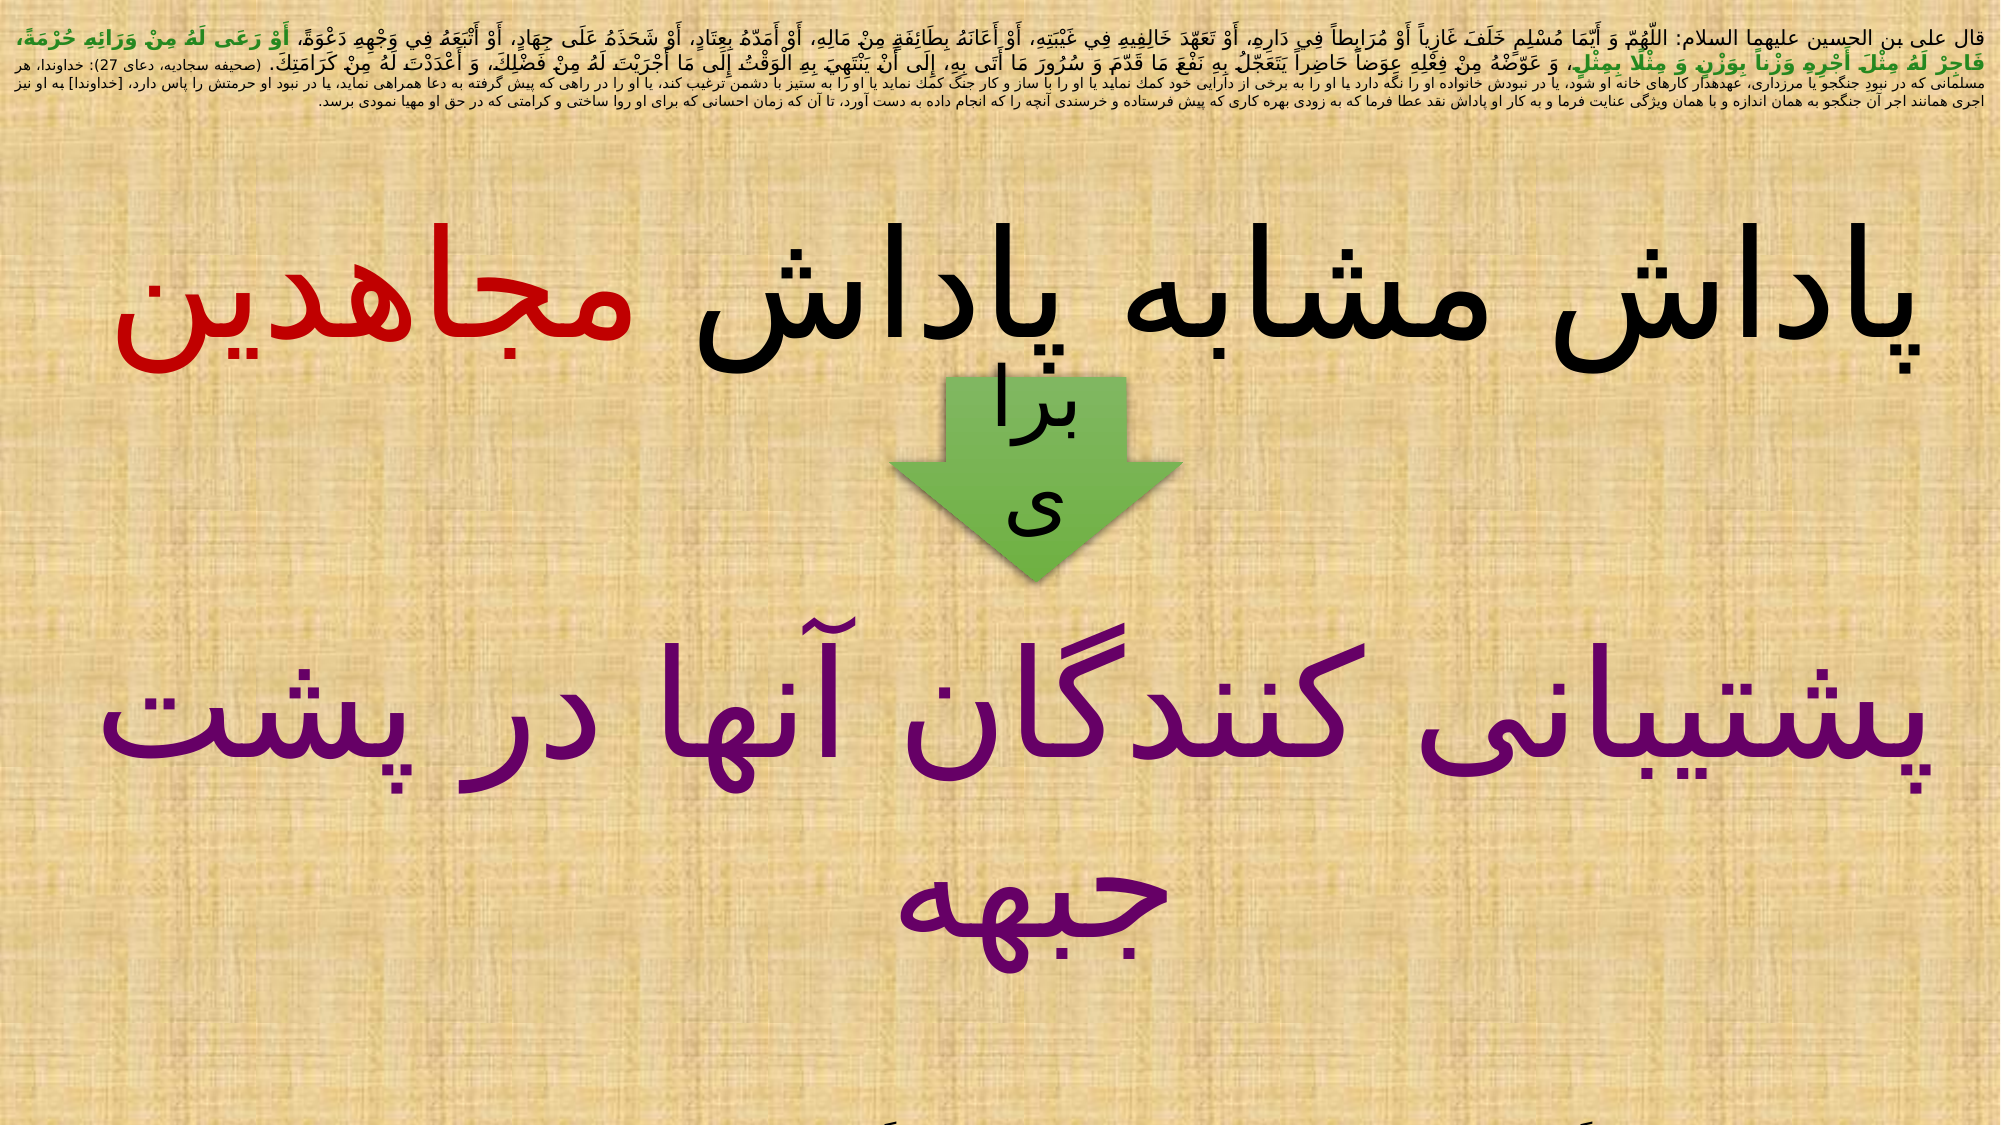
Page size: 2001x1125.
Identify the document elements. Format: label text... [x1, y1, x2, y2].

text_box پاداش مشابه پاداش مجاهدین پشتيبانى كنندگان آنها در پشت جبهه‏ أَوْ رَعَى لَهُ مِنْ وَرَائِهِ حُرْمَةً، فَاجِرْ لَهُ مِثْلَ أَجْرِهِ وَزْناً بِوَزْنٍ وَ مِثْلًا بِمِثْلٍ [33, 180, 2000, 1125]
picture [0, 0, 2001, 1125]
text_box قال علی بن الحسین علیهما السلام: اللّهُمّ وَ أَيّمَا مُسْلِمٍ خَلَفَ غَازِياً أَوْ مُرَابِطاً فِي دَارِهِ، أَوْ تَعَهّدَ خَالِفِيهِ فِي غَيْبَتِهِ، أَوْ أَعَانَهُ بِطَائِفَةٍ مِنْ مَالِهِ، أَوْ أَمَدّهُ بِعِتَادٍ، أَوْ شَحَذَهُ عَلَى جِهَادٍ، أَوْ أَتْبَعَهُ فِي وَجْهِهِ دَعْوَةً، أَوْ رَعَى لَهُ مِنْ وَرَائِهِ حُرْمَةً، فَاجِرْ لَهُ مِثْلَ أَجْرِهِ وَزْناً بِوَزْنٍ وَ مِثْلًا بِمِثْلٍ، وَ عَوّضْهُ مِنْ فِعْلِهِ عِوَضاً حَاضِراً يَتَعَجّلُ بِهِ نَفْعَ مَا قَدّمَ وَ سُرُورَ مَا أَتَى بِهِ، إِلَى أَنْ يَنْتَهِيَ بِهِ الْوَقْتُ إِلَى مَا أَجْرَيْتَ لَهُ مِنْ فَضْلِكَ، وَ أَعْدَدْتَ لَهُ مِنْ كَرَامَتِكَ. (صحيفه سجاديه، دعاى 27): خداوندا، هر مسلمانى كه در نبودِ جنگجو يا مرزدارى، عهده‏دار كارهاى خانه او شود، يا در نبودش خانواده او را نگه دارد يا او را به برخى از دارايى خود كمك نمايد يا او را با ساز و كار جنگ كمك نمايد يا او را به ستيز با دشمن ترغيب كند، يا او را در راهى كه پيش گرفته به دعا همراهى نمايد، يا در نبود او حرمتش را پاس دارد، [خداوندا] به او نيز اجرى همانند اجر آن جنگجو به همان اندازه و با همان ويژگى عنايت فرما و به كار او پاداش نقد عطا فرما كه به زودى بهره كارى كه پيش فرستاده و خرسندى آنچه را كه انجام داده به دست آورد، تا آن كه زمان احسانى كه براى او روا ساختى و كرامتى كه در حق او مهيا نمودى برسد. [0, 17, 2000, 117]
text_box برای [889, 377, 1184, 582]
